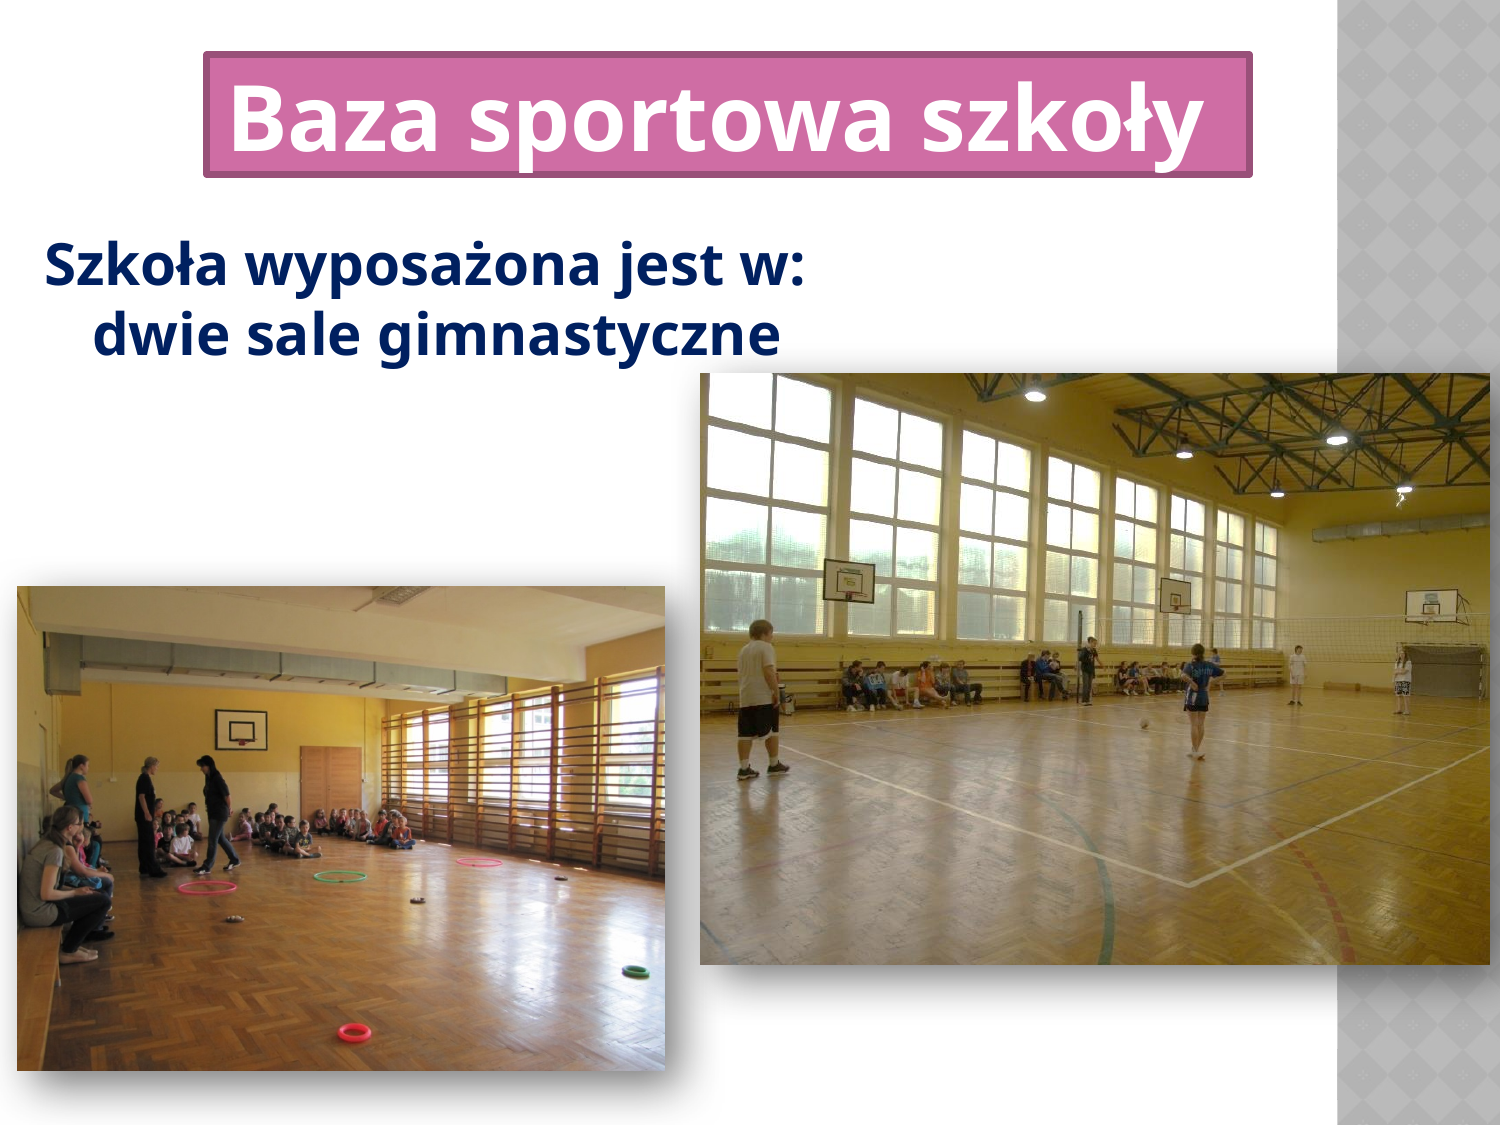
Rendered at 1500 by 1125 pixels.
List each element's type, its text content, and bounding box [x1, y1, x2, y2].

picture [17, 585, 665, 1072]
text_box Baza sportowa szkoły [203, 51, 1253, 178]
text_box Szkoła wyposażona jest w: dwie sale gimnastyczne [29, 219, 845, 375]
picture [700, 372, 1490, 965]
